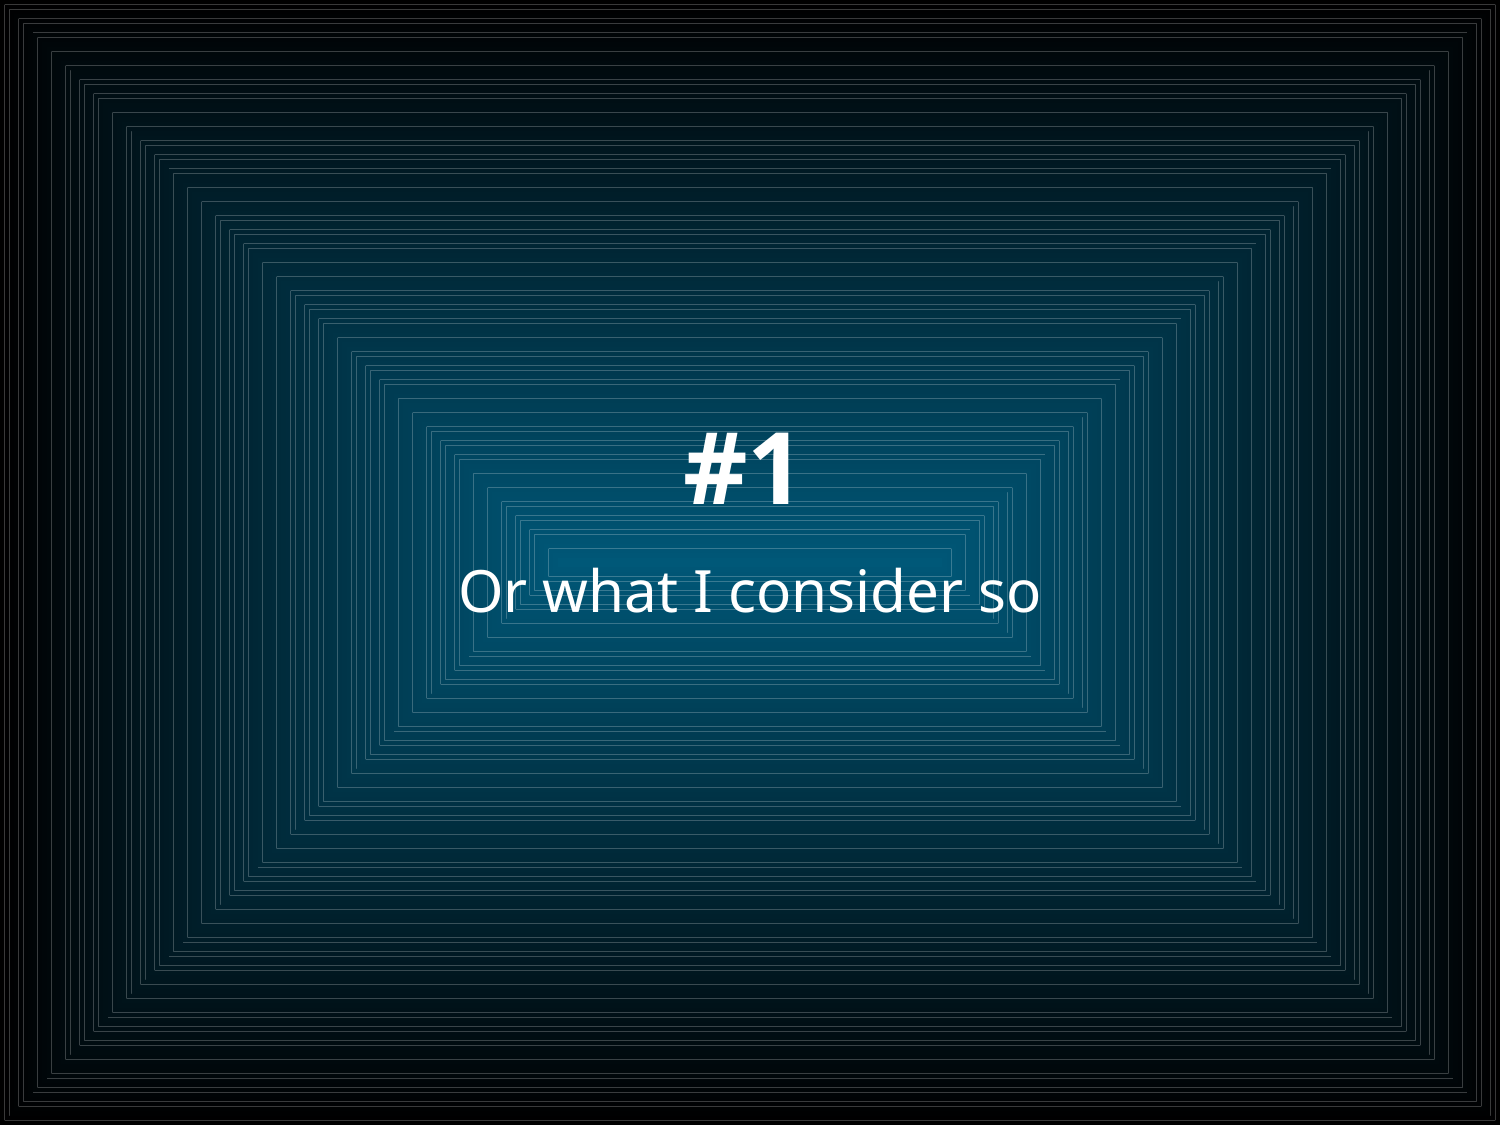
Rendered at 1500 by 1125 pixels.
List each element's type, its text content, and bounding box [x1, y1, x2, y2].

title #1 [69, 224, 1420, 525]
subtitle Or what I consider so [225, 546, 1275, 834]
